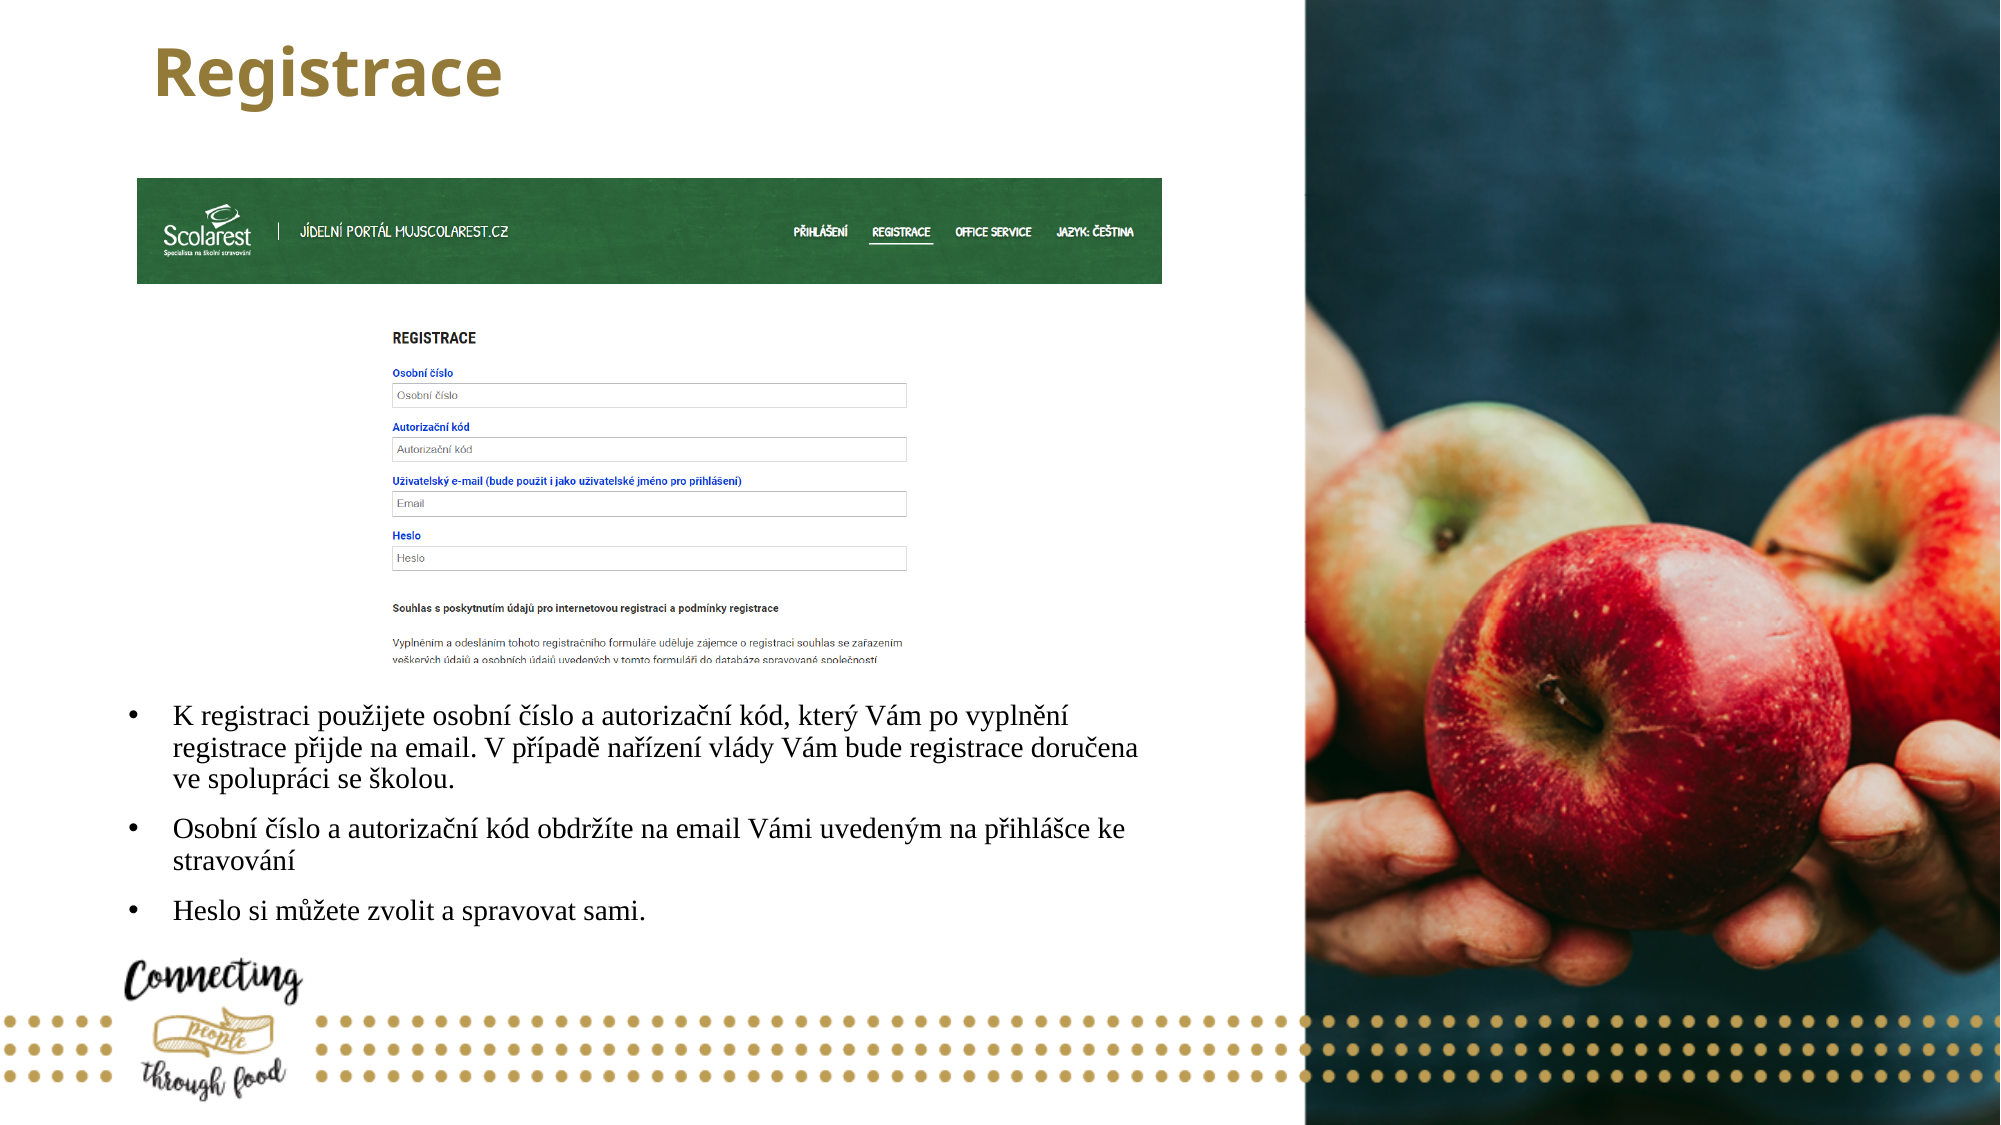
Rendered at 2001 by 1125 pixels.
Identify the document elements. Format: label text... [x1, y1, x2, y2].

text_box Registrace [137, 30, 1210, 119]
picture [0, 0, 2000, 1125]
list K registraci použijete osobní číslo a autorizační kód, který Vám po vyplnění registrace přijde na email. V případě nařízení vlády Vám bude registrace doručena ve spolupráci se školou. Osobní číslo a autorizační kód obdržíte na email Vámi uvedeným na přihlášce ke stravování Heslo si můžete zvolit a spravovat sami. [113, 693, 1186, 935]
